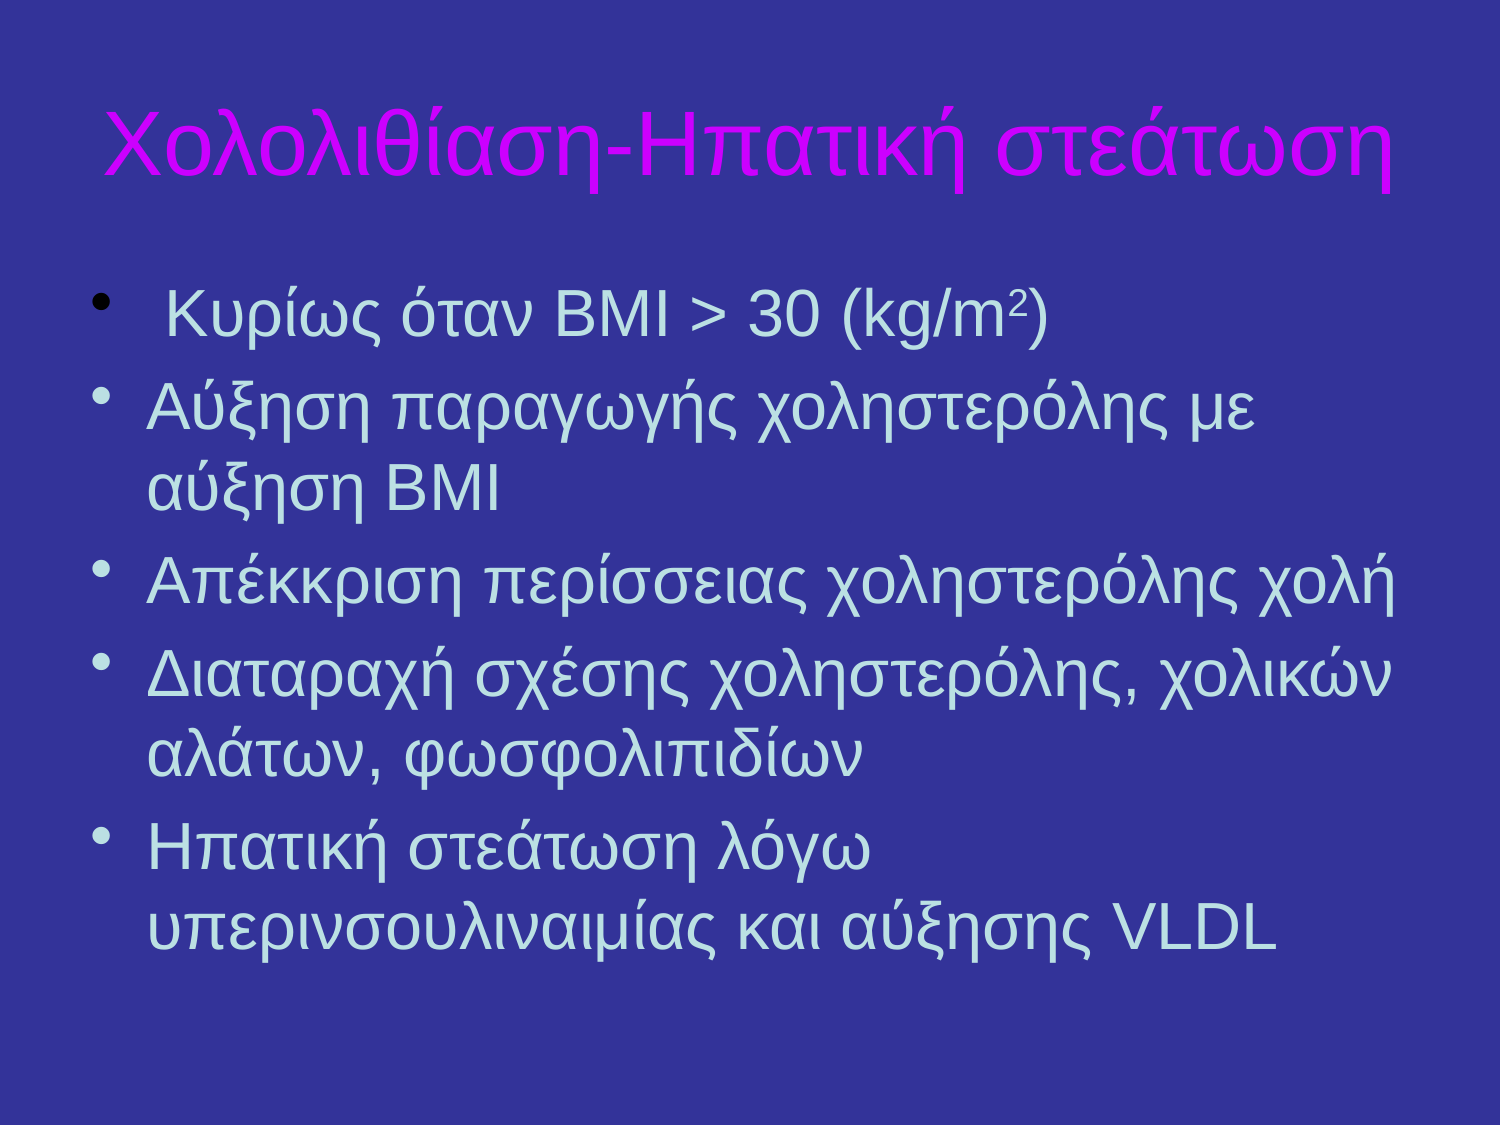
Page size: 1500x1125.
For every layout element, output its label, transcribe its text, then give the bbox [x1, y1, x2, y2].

list Κυρίως όταν ΒΜΙ > 30 (kg/m2) Αύξηση παραγωγής χοληστερόλης με αύξηση ΒΜΙ Απέκκριση περίσσειας χοληστερόλης χολή Διαταραχή σχέσης χοληστερόλης, χολικών αλάτων, φωσφολιπιδίων Ηπατική στεάτωση λόγω υπερινσουλιναιμίας και αύξησης VLDL [75, 262, 1425, 1005]
title Χολολιθίαση-Ηπατική στεάτωση [75, 45, 1425, 233]
